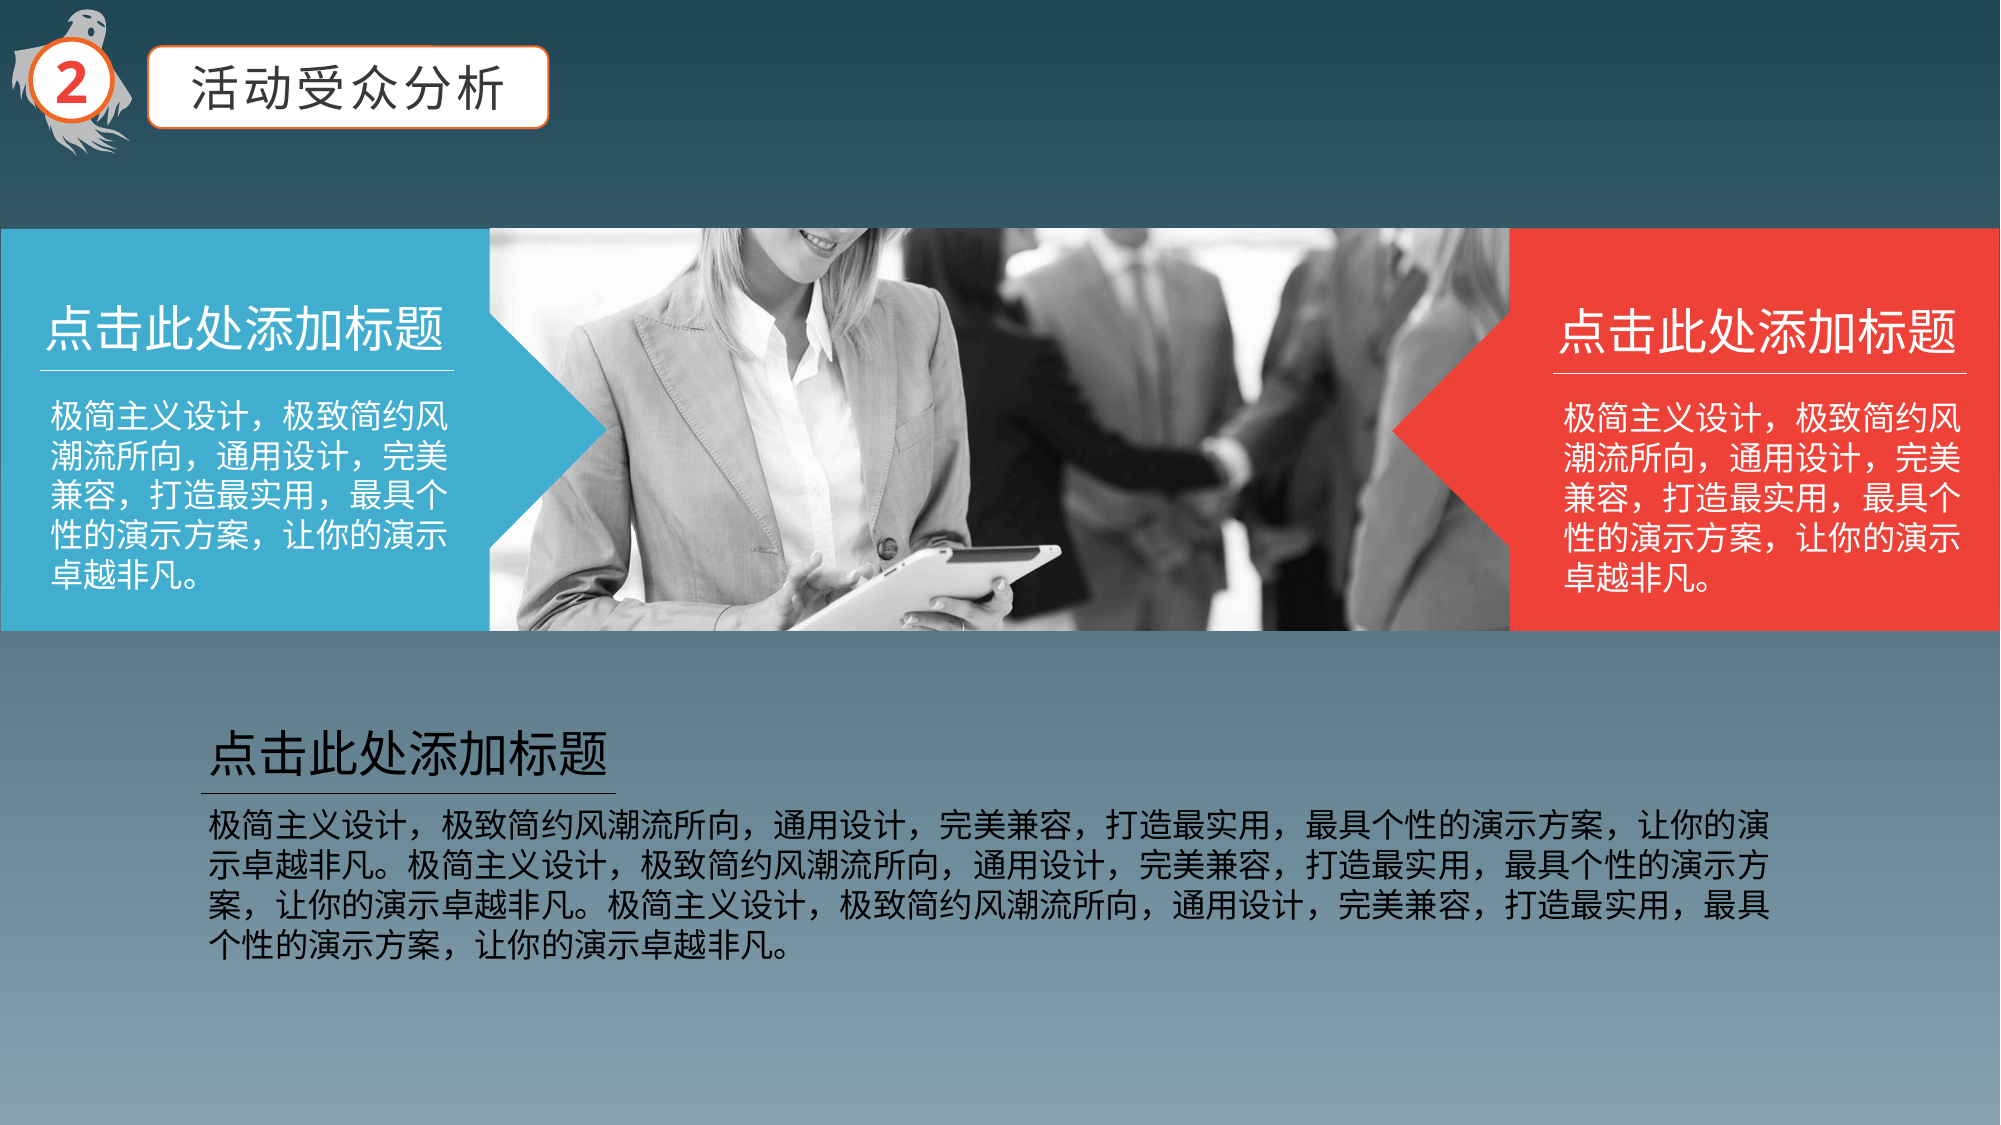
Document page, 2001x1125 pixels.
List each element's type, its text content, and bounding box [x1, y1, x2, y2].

text_box 极简主义设计，极致简约风潮流所向，通用设计，完美兼容，打造最实用，最具个性的演示方案，让你的演示卓越非凡。极简主义设计，极致简约风潮流所向，通用设计，完美兼容，打造最实用，最具个性的演示方案，让你的演示卓越非凡。极简主义设计，极致简约风潮流所向，通用设计，完美兼容，打造最实用，最具个性的演示方案，让你的演示卓越非凡。 [193, 796, 1808, 1011]
text_box [0, 228, 491, 632]
text_box [44, 113, 130, 156]
text_box 2 [29, 38, 114, 123]
text_box 点击此处添加标题 [29, 290, 460, 365]
text_box [96, 65, 133, 126]
text_box [61, 9, 107, 51]
text_box [12, 44, 48, 110]
text_box 极简主义设计，极致简约风潮流所向，通用设计，完美兼容，打造最实用，最具个性的演示方案，让你的演示卓越非凡。 [1548, 390, 2000, 605]
text_box 活动受众分析 [147, 45, 550, 130]
text_box [1509, 227, 2000, 632]
text_box 点击此处添加标题 [1542, 292, 1973, 368]
picture [489, 228, 1510, 631]
text_box 点击此处添加标题 [193, 715, 624, 791]
text_box 极简主义设计，极致简约风潮流所向，通用设计，完美兼容，打造最实用，最具个性的演示方案，让你的演示卓越非凡。 [35, 387, 485, 602]
